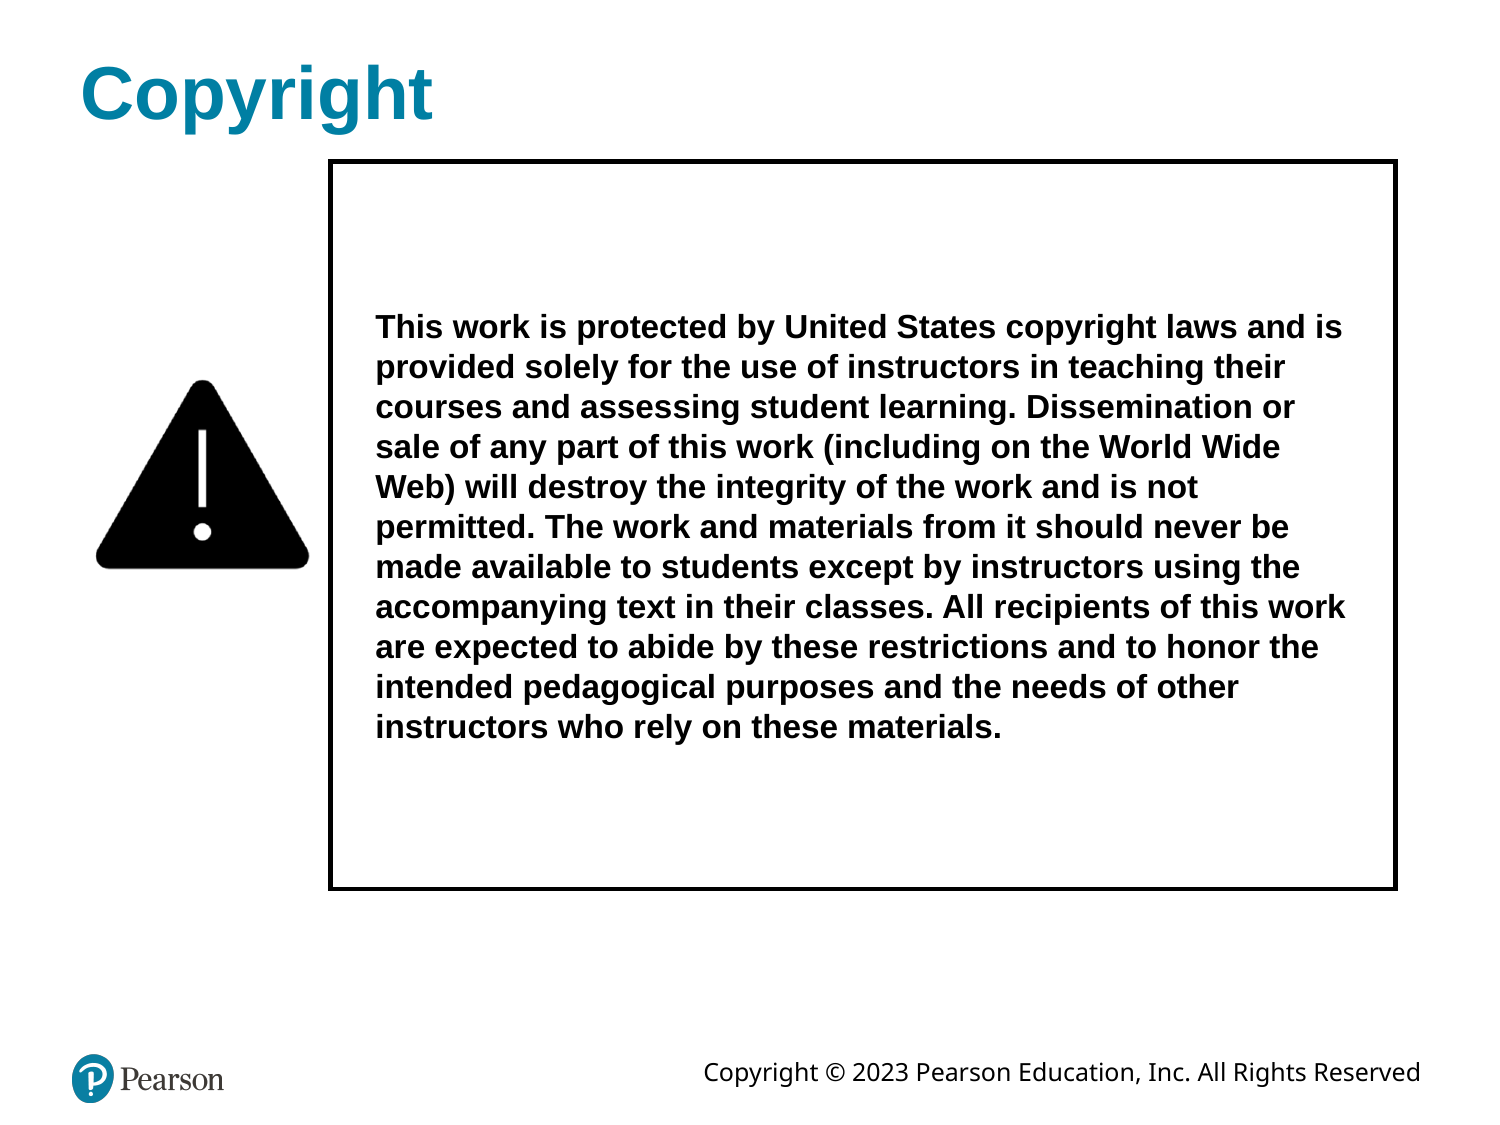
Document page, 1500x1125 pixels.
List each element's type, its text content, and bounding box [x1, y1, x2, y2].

title Copyright [80, 0, 1416, 187]
list This work is protected by United States copyright laws and is provided solely for the use of instructors in teaching their courses and assessing student learning. Dissemination or sale of any part of this work (including on the World Wide Web) will destroy the integrity of the work and is not permitted. The work and materials from it should never be made available to students except by instructors using the accompanying text in their classes. All recipients of this work are expected to abide by these restrictions and to honor the intended pedagogical purposes and the needs of other instructors who rely on these materials. [330, 161, 1396, 890]
picture [72, 1089, 83, 1103]
picture [72, 1054, 88, 1071]
picture [87, 359, 317, 589]
picture [98, 1054, 224, 1103]
picture [80, 1064, 106, 1089]
